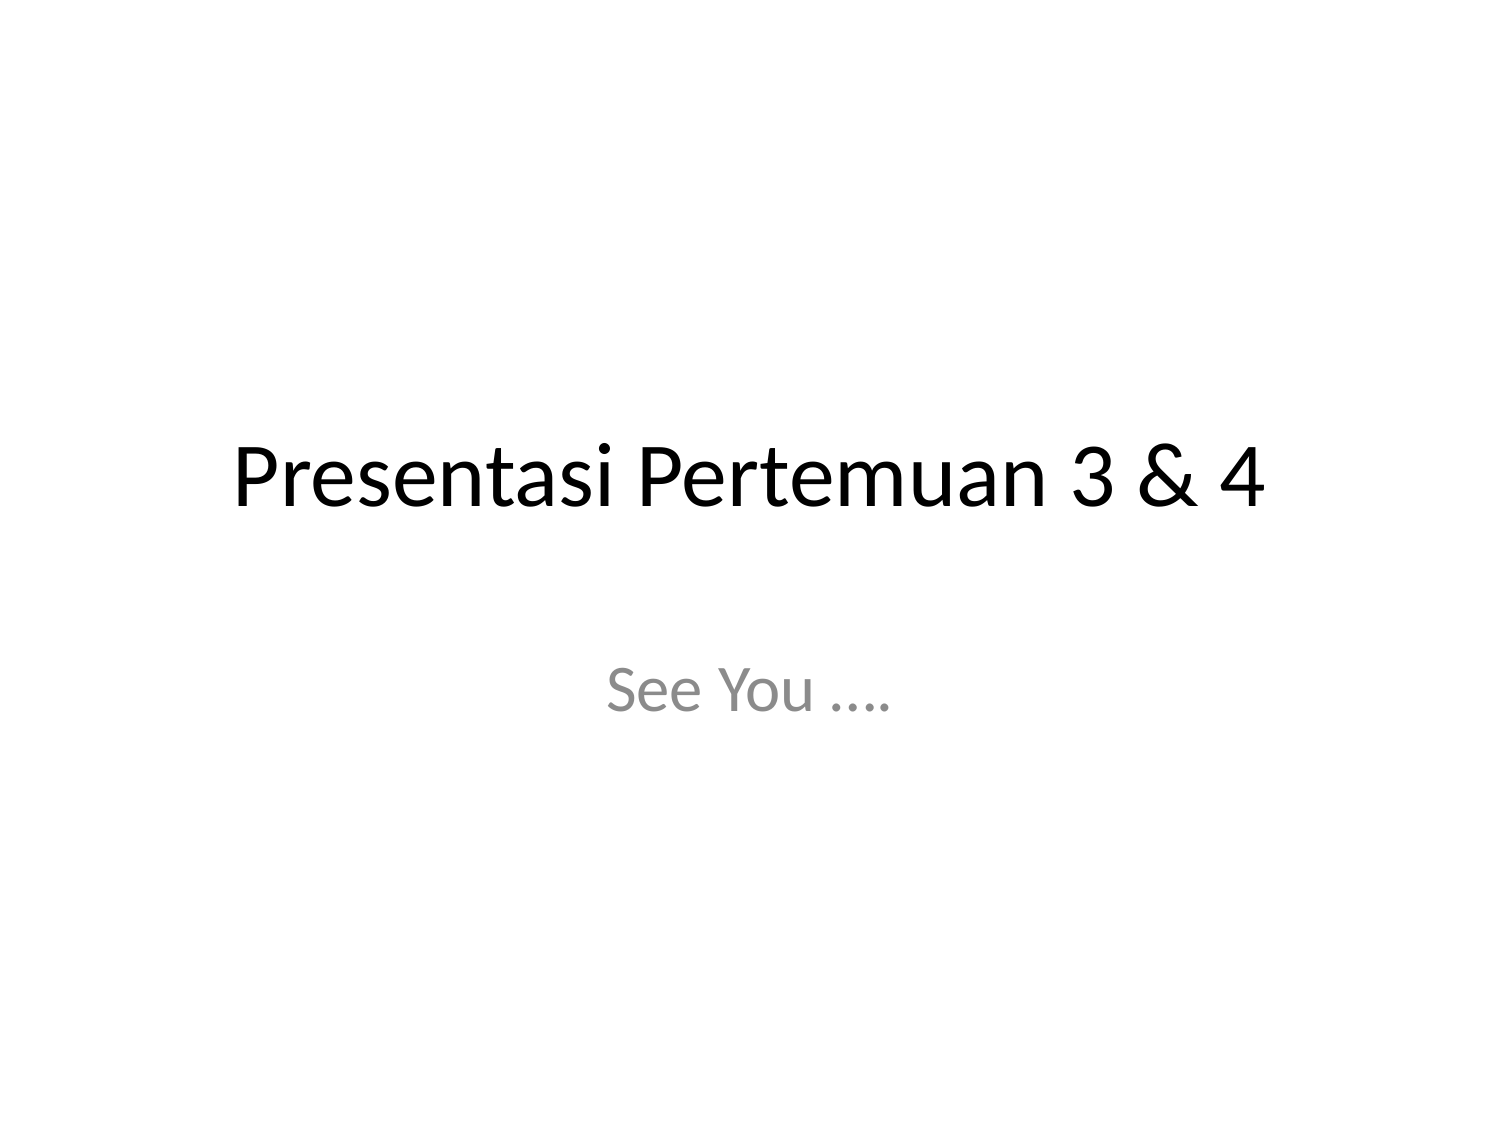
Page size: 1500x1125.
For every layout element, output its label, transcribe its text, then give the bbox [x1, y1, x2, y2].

subtitle See You …. [225, 637, 1275, 925]
title Presentasi Pertemuan 3 & 4 [112, 349, 1388, 591]
